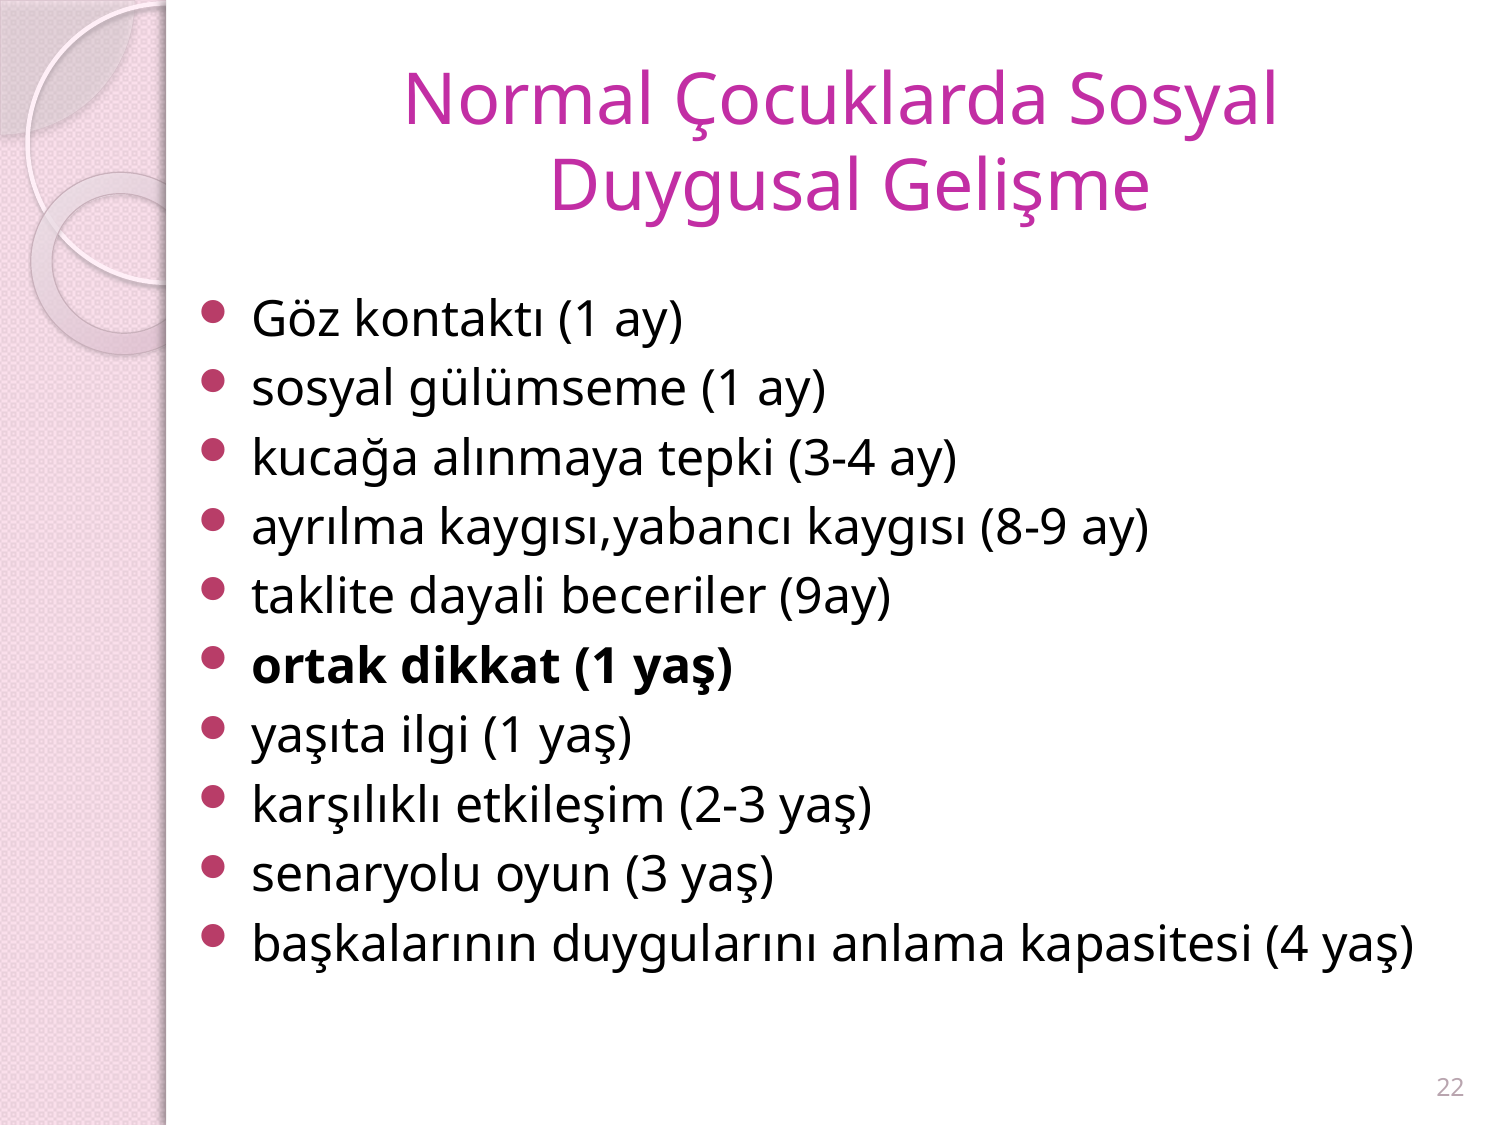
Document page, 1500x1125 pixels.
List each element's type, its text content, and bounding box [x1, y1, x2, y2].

slide_number 22 [1413, 1034, 1488, 1113]
list Göz kontaktı (1 ay) sosyal gülümseme (1 ay) kucağa alınmaya tepki (3-4 ay) ayrılma kaygısı,yabancı kaygısı (8-9 ay) taklite dayali beceriler (9ay) ortak dikkat (1 yaş) yaşıta ilgi (1 yaş) karşılıklı etkileşim (2-3 yaş) senaryolu oyun (3 yaş) başkalarının duygularını anlama kapasitesi (4 yaş) [182, 278, 1466, 1026]
title Normal Çocuklarda Sosyal Duygusal Gelişme [235, 45, 1466, 233]
